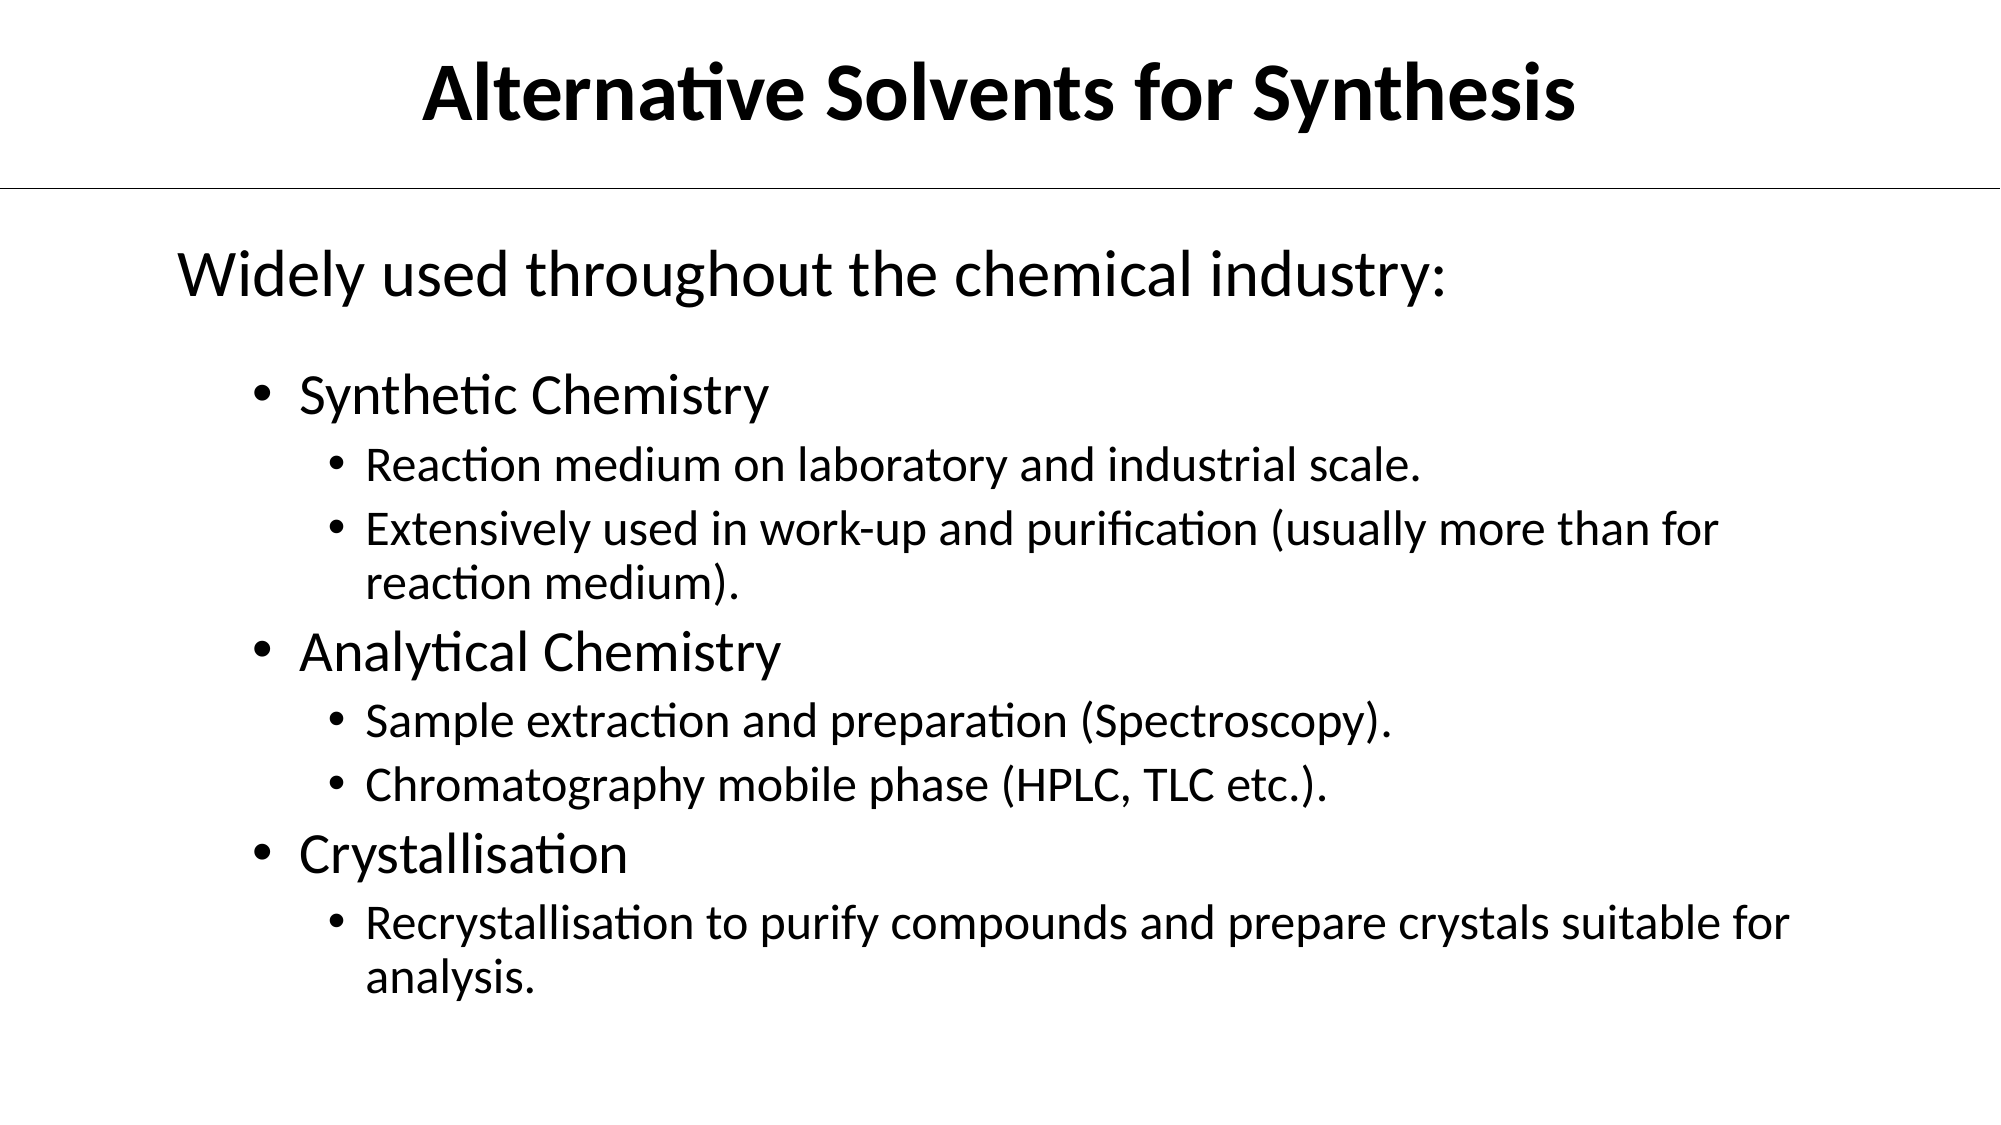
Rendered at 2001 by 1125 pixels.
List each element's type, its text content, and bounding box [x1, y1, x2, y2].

list Widely used throughout the chemical industry: Synthetic Chemistry Reaction medium on laboratory and industrial scale. Extensively used in work-up and purification (usually more than for reaction medium). Analytical Chemistry Sample extraction and preparation (Spectroscopy). Chromatography mobile phase (HPLC, TLC etc.). Crystallisation Recrystallisation to purify compounds and prepare crystals suitable for analysis. [162, 231, 1825, 1012]
title Alternative Solvents for Synthesis [324, 190, 1675, 195]
title Alternative Solvents for Synthesis [324, 0, 1675, 188]
